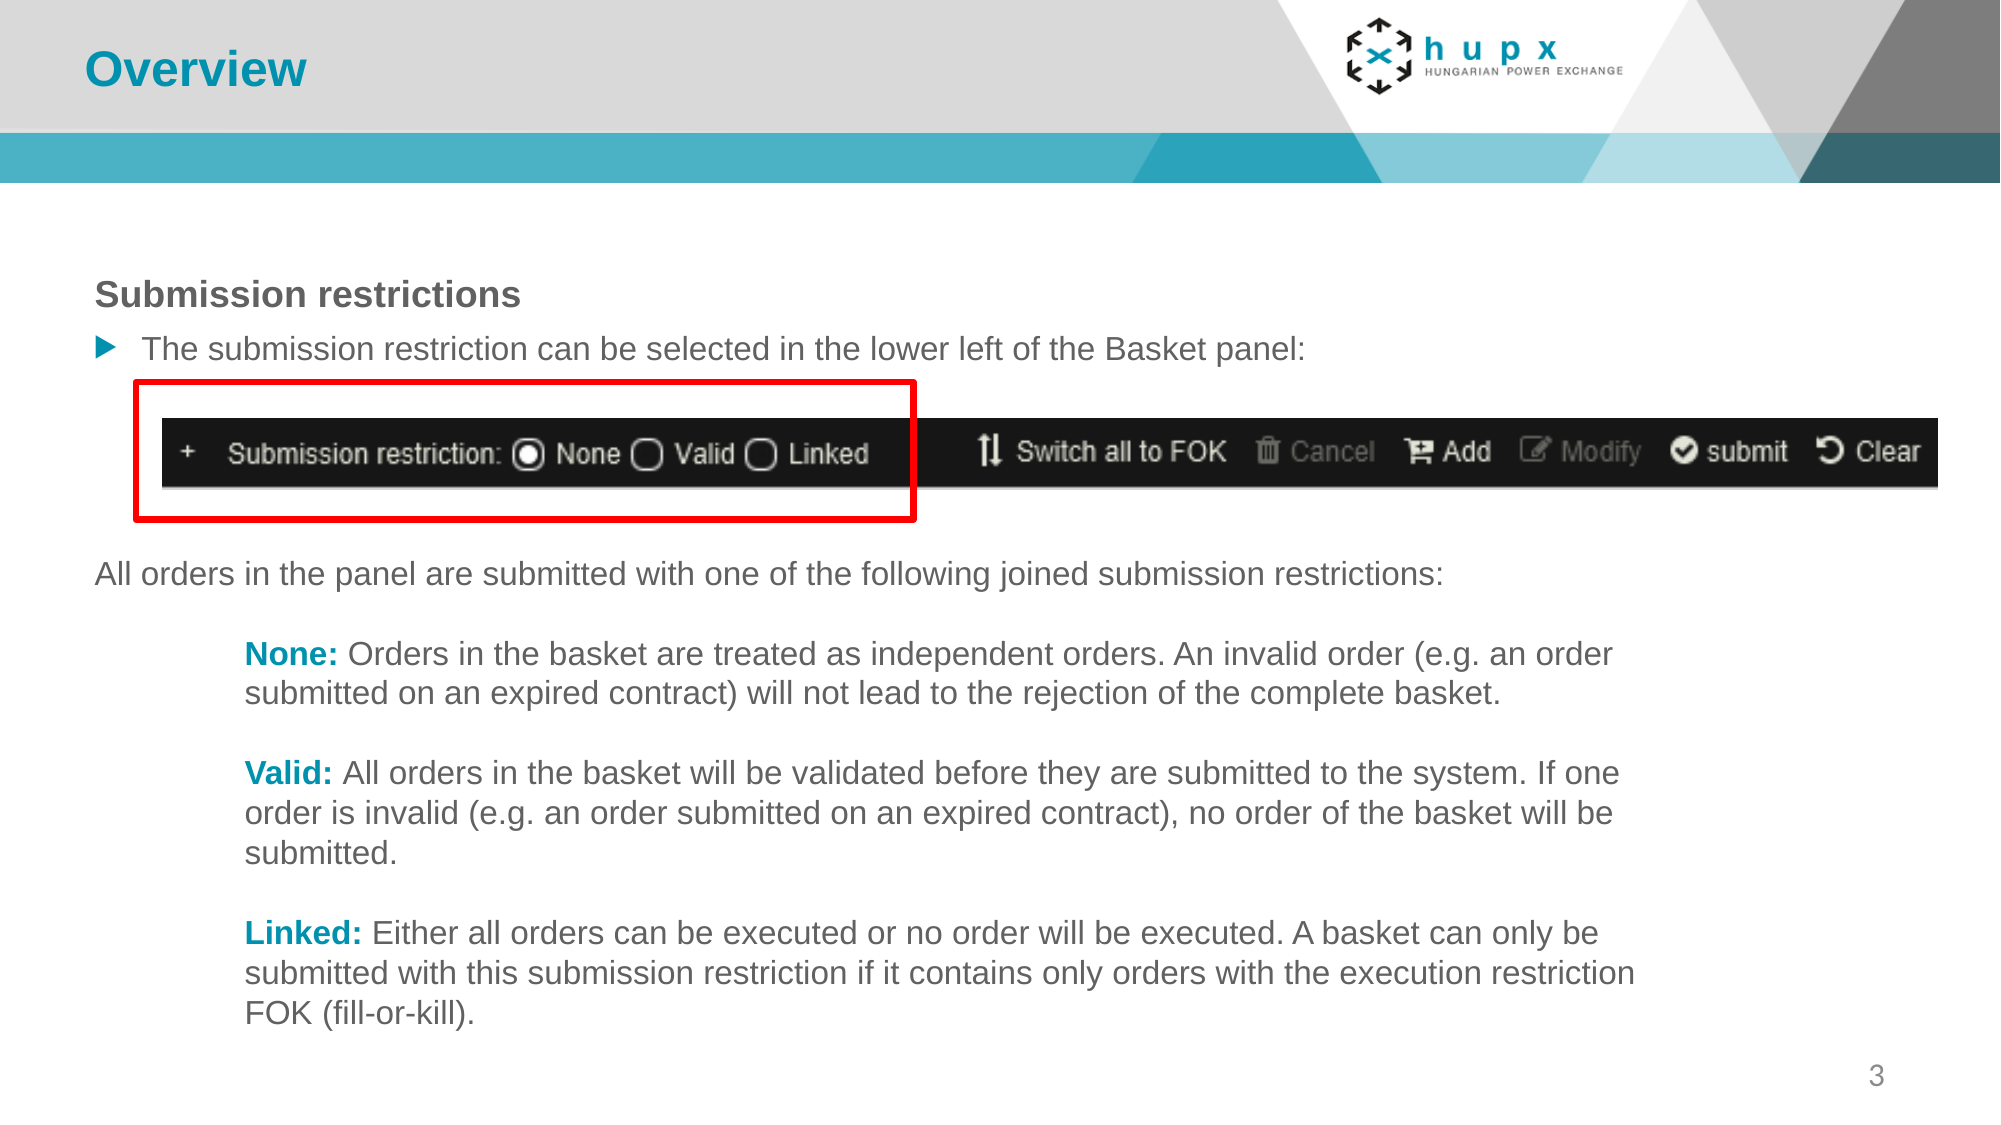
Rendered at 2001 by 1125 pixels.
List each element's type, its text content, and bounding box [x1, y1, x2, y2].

picture [161, 418, 1938, 490]
picture [0, 0, 2000, 183]
text_box [134, 380, 916, 522]
picture [94, 335, 118, 359]
text_box Overview [69, 29, 322, 105]
slide_number 3 [1433, 1042, 1900, 1103]
text_box Submission restrictions The submission restriction can be selected in the lower left of the Basket panel: All orders in the panel are submitted with one of the following joined submission restrictions: None: Orders in the basket are treated as independent orders. An invalid order (e.g. an order submitted on an expired contract) will not lead to the rejection of the complete basket. Valid: All orders in the basket will be validated before they are submitted to the system. If one order is invalid (e.g. an order submitted on an expired contract), no order of the basket will be submitted. Linked: Either all orders can be executed or no order will be executed. A basket can only be submitted with this submission restriction if it contains only orders with the execution restriction FOK (fill-or-kill). [79, 262, 1667, 1039]
